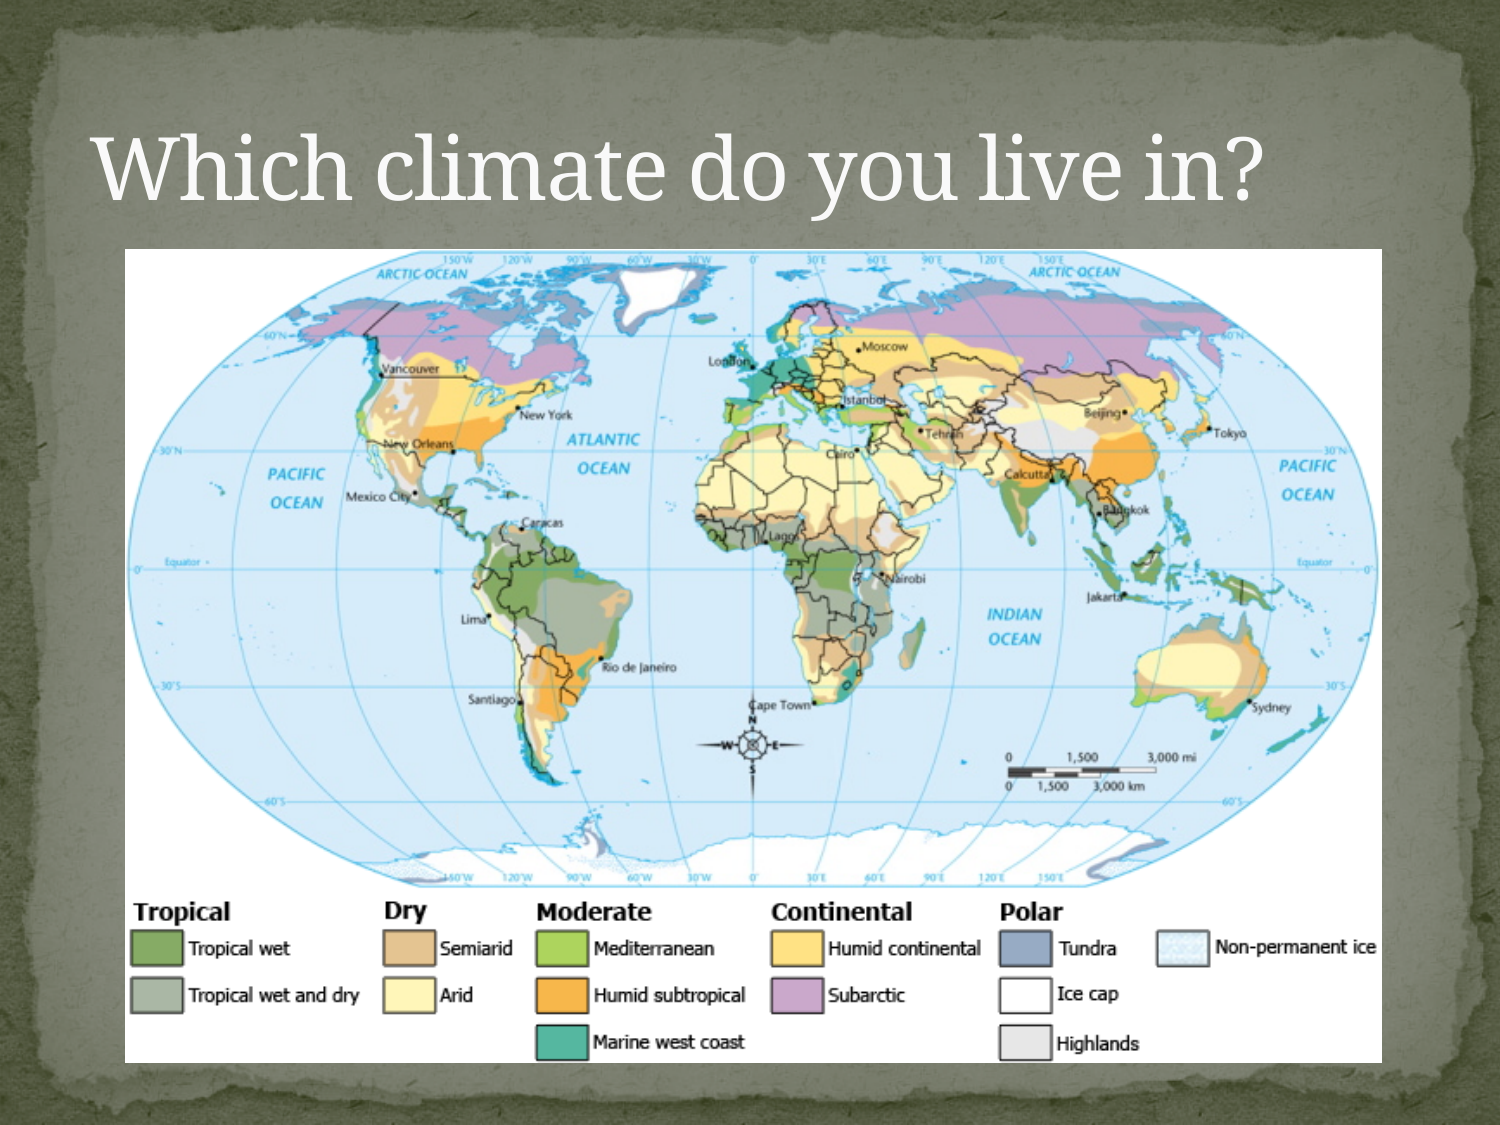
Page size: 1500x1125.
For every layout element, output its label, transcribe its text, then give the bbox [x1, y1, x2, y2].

title Which climate do you live in? [74, 24, 1425, 225]
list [126, 251, 1381, 1062]
